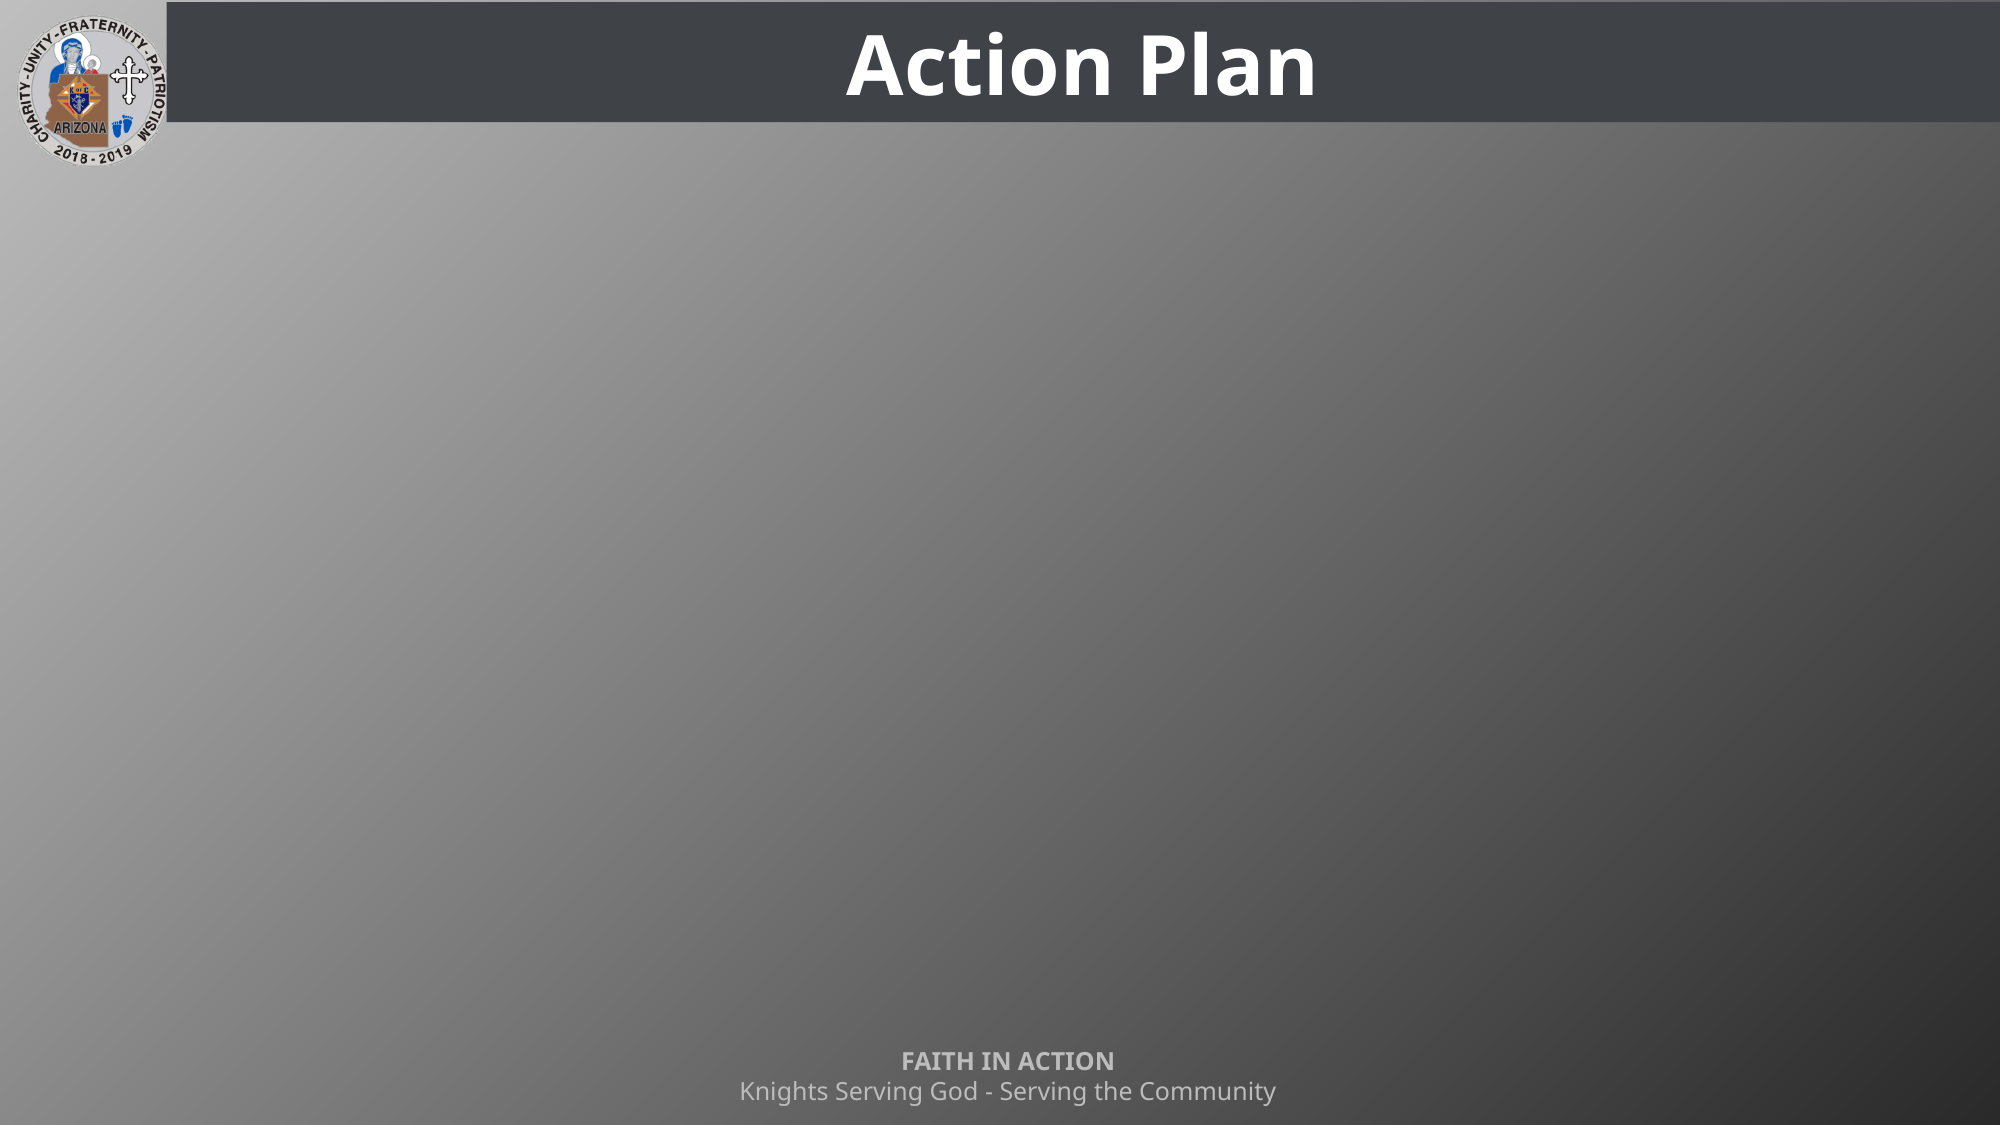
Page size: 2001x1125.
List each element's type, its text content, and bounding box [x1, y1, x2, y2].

title Action Plan [166, 2, 2000, 123]
picture [0, 2, 188, 186]
footer FAITH IN ACTION Knights Serving God - Serving the Community [583, 1052, 1434, 1113]
